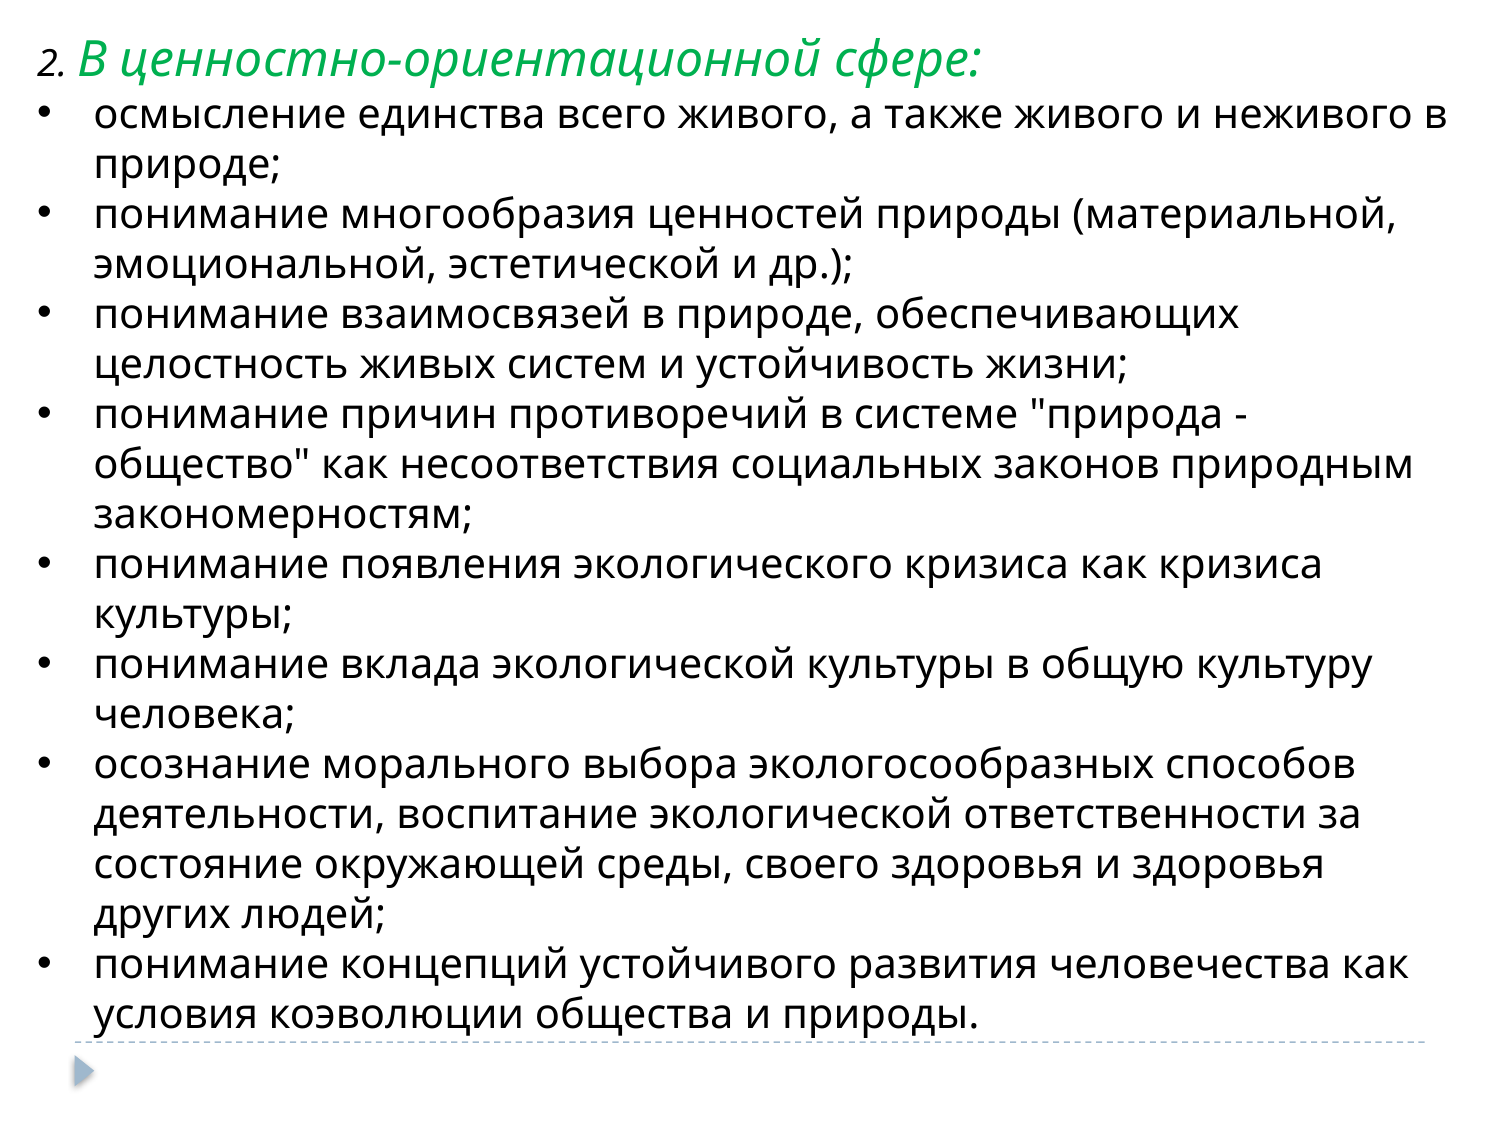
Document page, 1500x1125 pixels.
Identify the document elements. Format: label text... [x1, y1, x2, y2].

text_box 2. В ценностно-ориентационной сфере: осмысление единства всего живого, а также живого и неживого в природе; понимание многообразия ценностей природы (материальной, эмоциональной, эстетической и др.); понимание взаимосвязей в природе, обеспечивающих целостность живых систем и устойчивость жизни; понимание причин противоречий в системе "природа - общество" как несоответствия социальных законов природным закономерностям; понимание появления экологического кризиса как кризиса культуры; понимание вклада экологической культуры в общую культуру человека; осознание морального выбора экологосообразных способов деятельности, воспитание экологической ответственности за состояние окружающей среды, своего здоровья и здоровья других людей; понимание концепций устойчивого развития человечества как условия коэволюции общества и природы. [22, 19, 1464, 1045]
